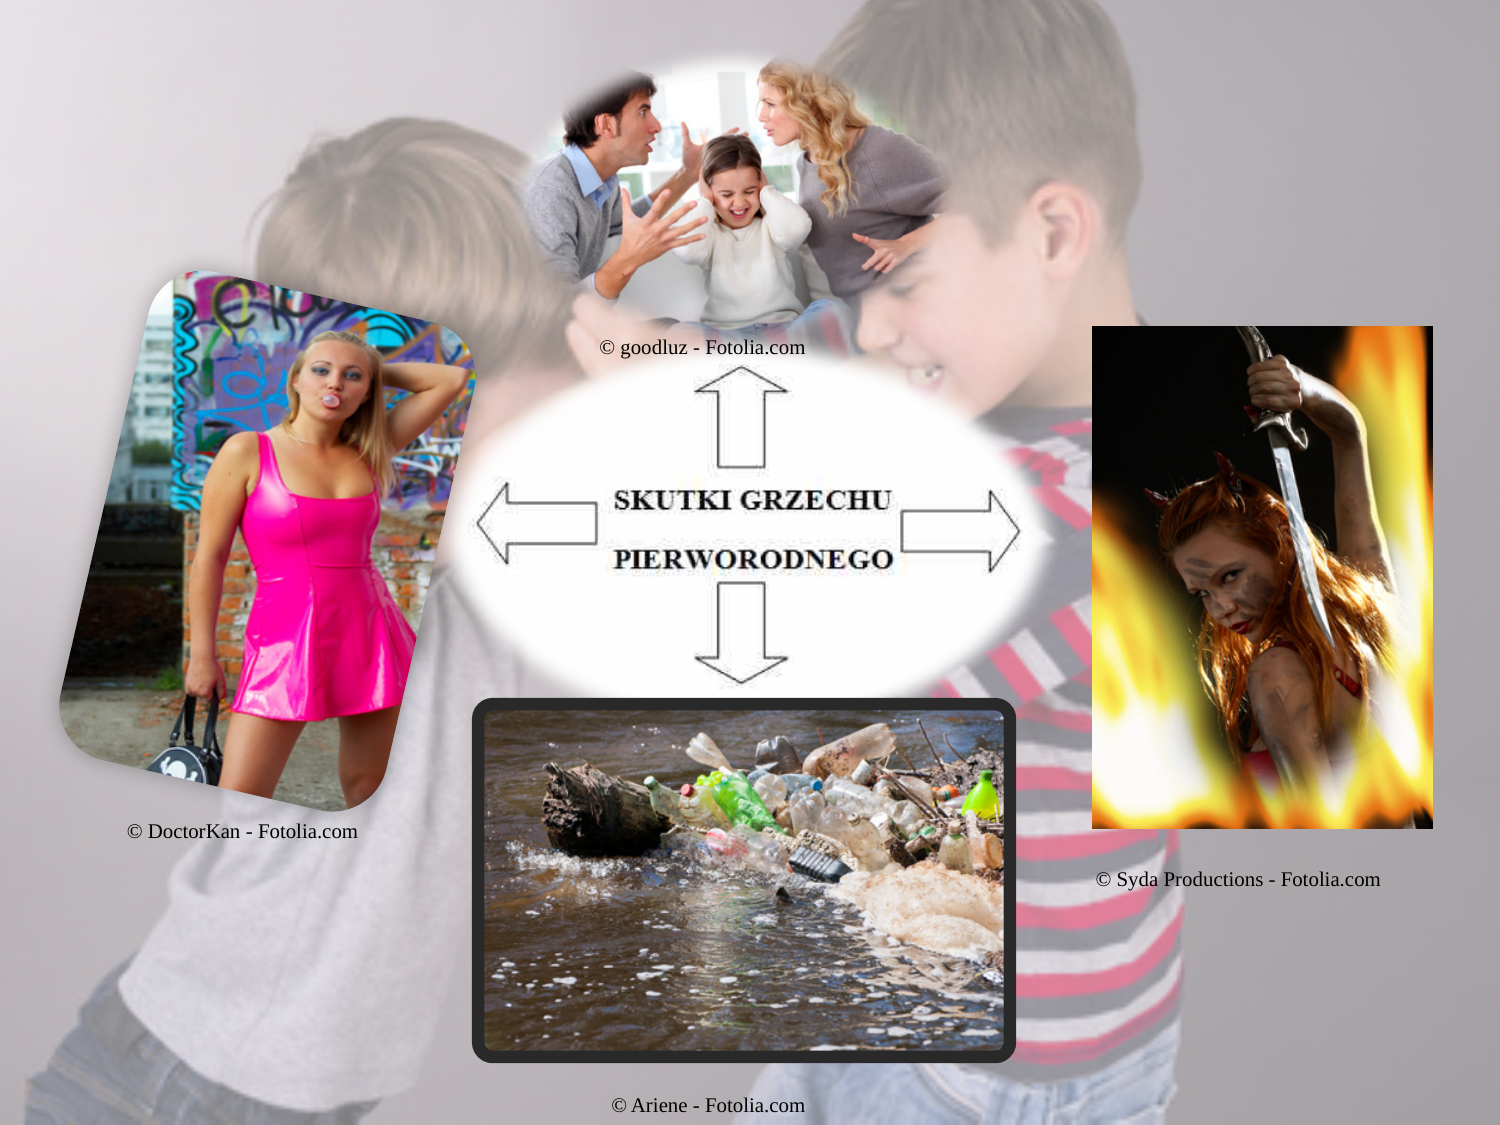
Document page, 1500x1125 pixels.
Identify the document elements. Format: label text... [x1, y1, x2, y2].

picture [477, 703, 1011, 1058]
picture [59, 270, 441, 810]
text_box © Ariene - Fotolia.com [596, 1084, 999, 1125]
picture [501, 42, 962, 350]
text_box © DoctorKan - Fotolia.com [112, 810, 384, 851]
picture [1092, 325, 1433, 830]
text_box © Syda Productions - Fotolia.com [1080, 857, 1447, 898]
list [439, 325, 1066, 749]
